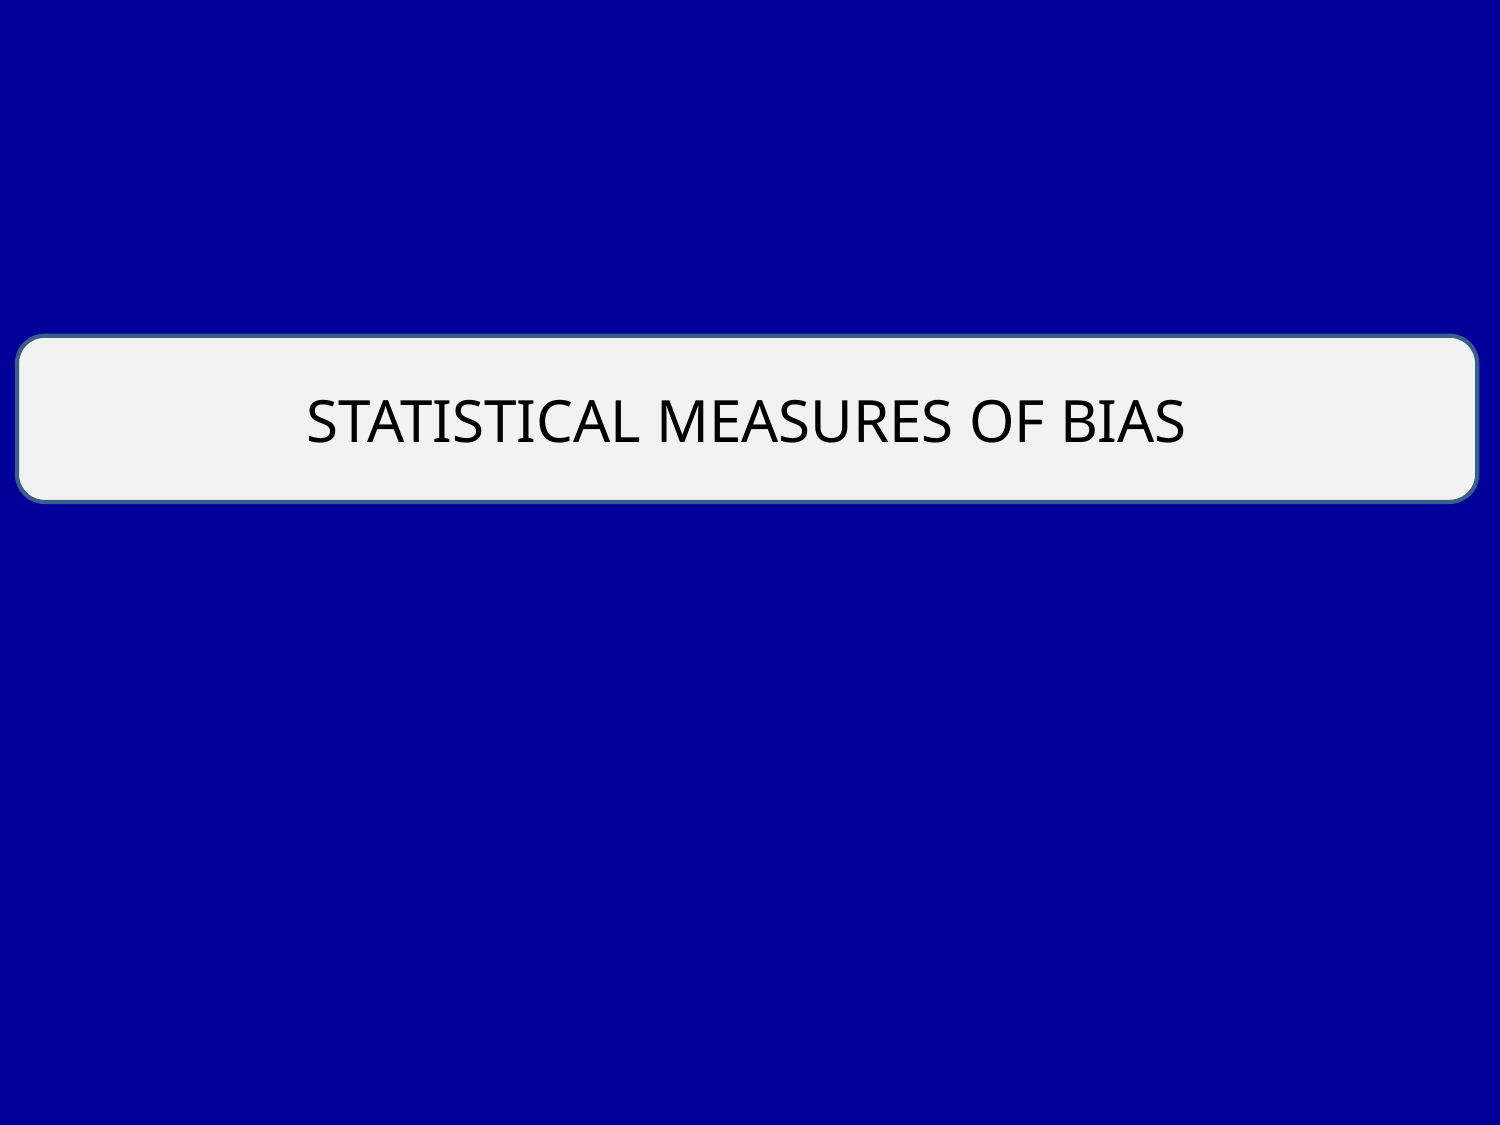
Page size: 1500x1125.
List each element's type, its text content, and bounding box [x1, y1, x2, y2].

text_box STATISTICAL MEASURES OF BIAS [16, 335, 1478, 502]
text_box [0, 0, 1500, 1125]
